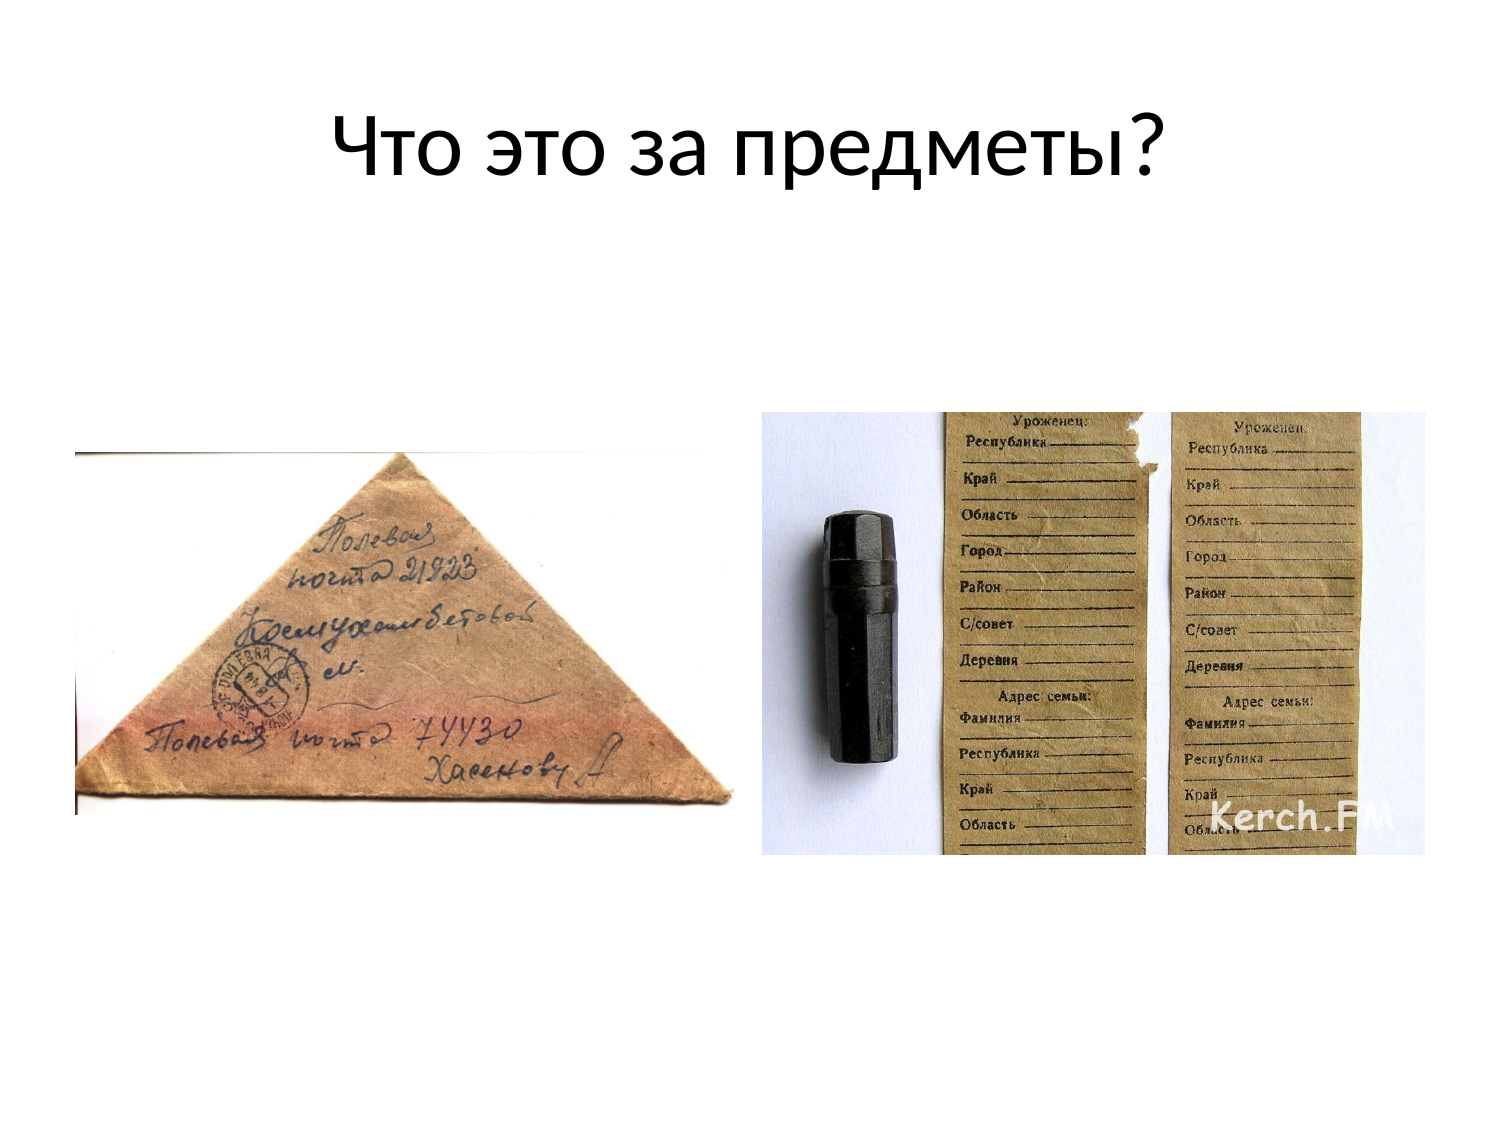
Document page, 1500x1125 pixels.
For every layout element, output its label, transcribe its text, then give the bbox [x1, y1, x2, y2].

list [762, 412, 1426, 856]
title Что это за предметы? [75, 45, 1425, 233]
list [74, 452, 738, 815]
